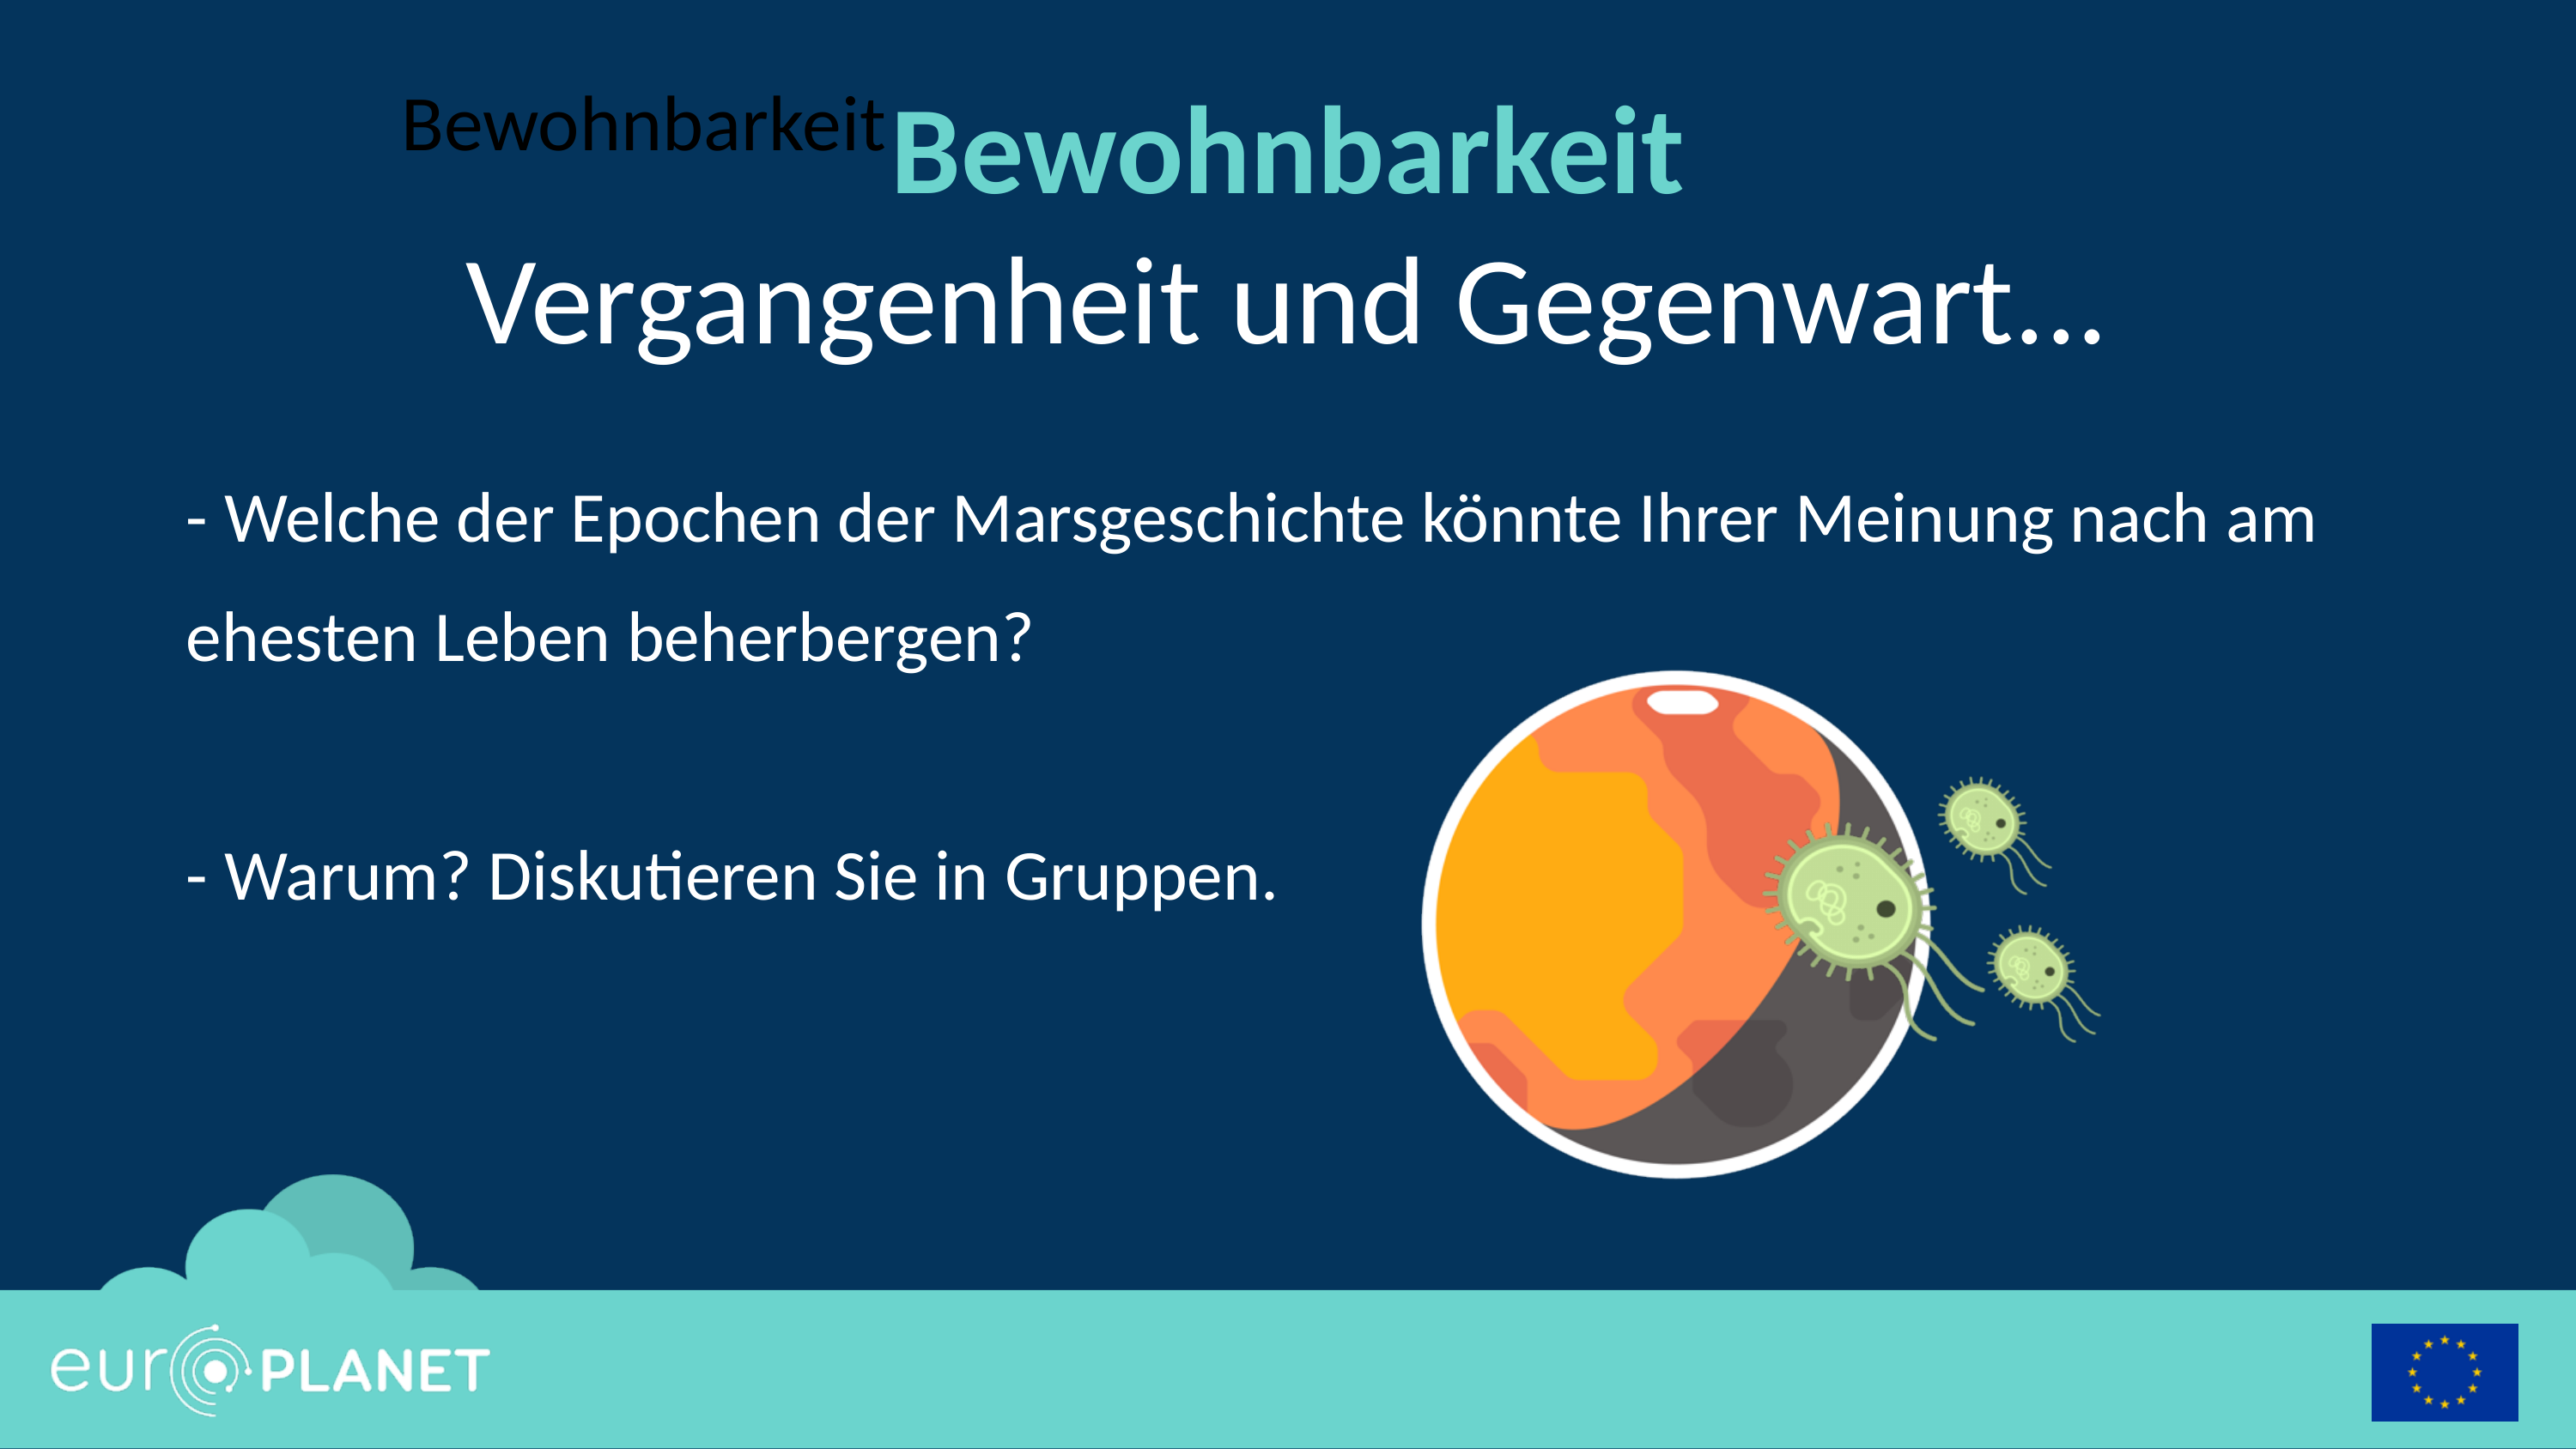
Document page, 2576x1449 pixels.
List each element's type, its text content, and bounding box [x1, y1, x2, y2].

text_box - Welche der Epochen der Marsgeschichte könnte Ihrer Meinung nach am ehesten Leben beherbergen? - Warum? Diskutieren Sie in Gruppen. [185, 436, 2408, 914]
picture [2372, 1323, 2519, 1422]
picture [1310, 559, 2125, 1291]
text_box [0, 1173, 2576, 1449]
text_box Bewohnbarkeit Vergangenheit und Gegenwart... [0, 39, 2576, 369]
picture [27, 1303, 515, 1449]
title Bewohnbarkeit [64, 39, 1224, 200]
